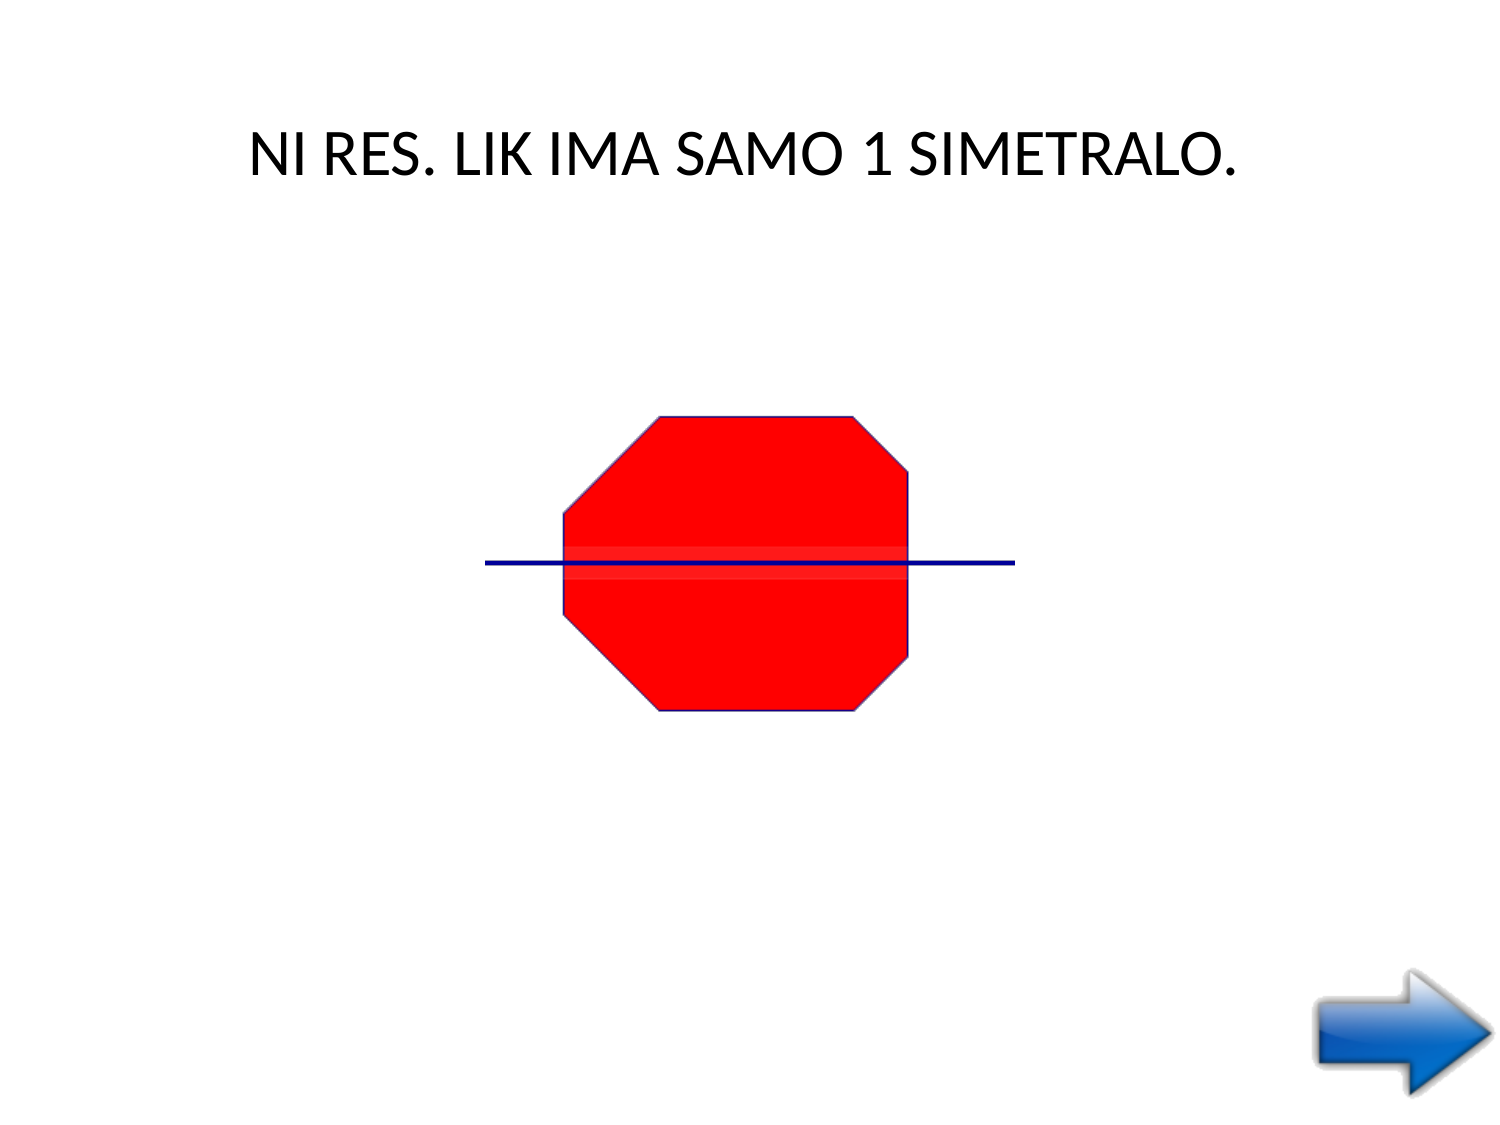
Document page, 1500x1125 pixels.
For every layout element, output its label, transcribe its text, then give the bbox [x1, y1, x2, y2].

picture [484, 407, 1016, 718]
picture [1245, 916, 1500, 1125]
text_box NI RES. LIK IMA SAMO 1 SIMETRALO. [147, 101, 1341, 197]
